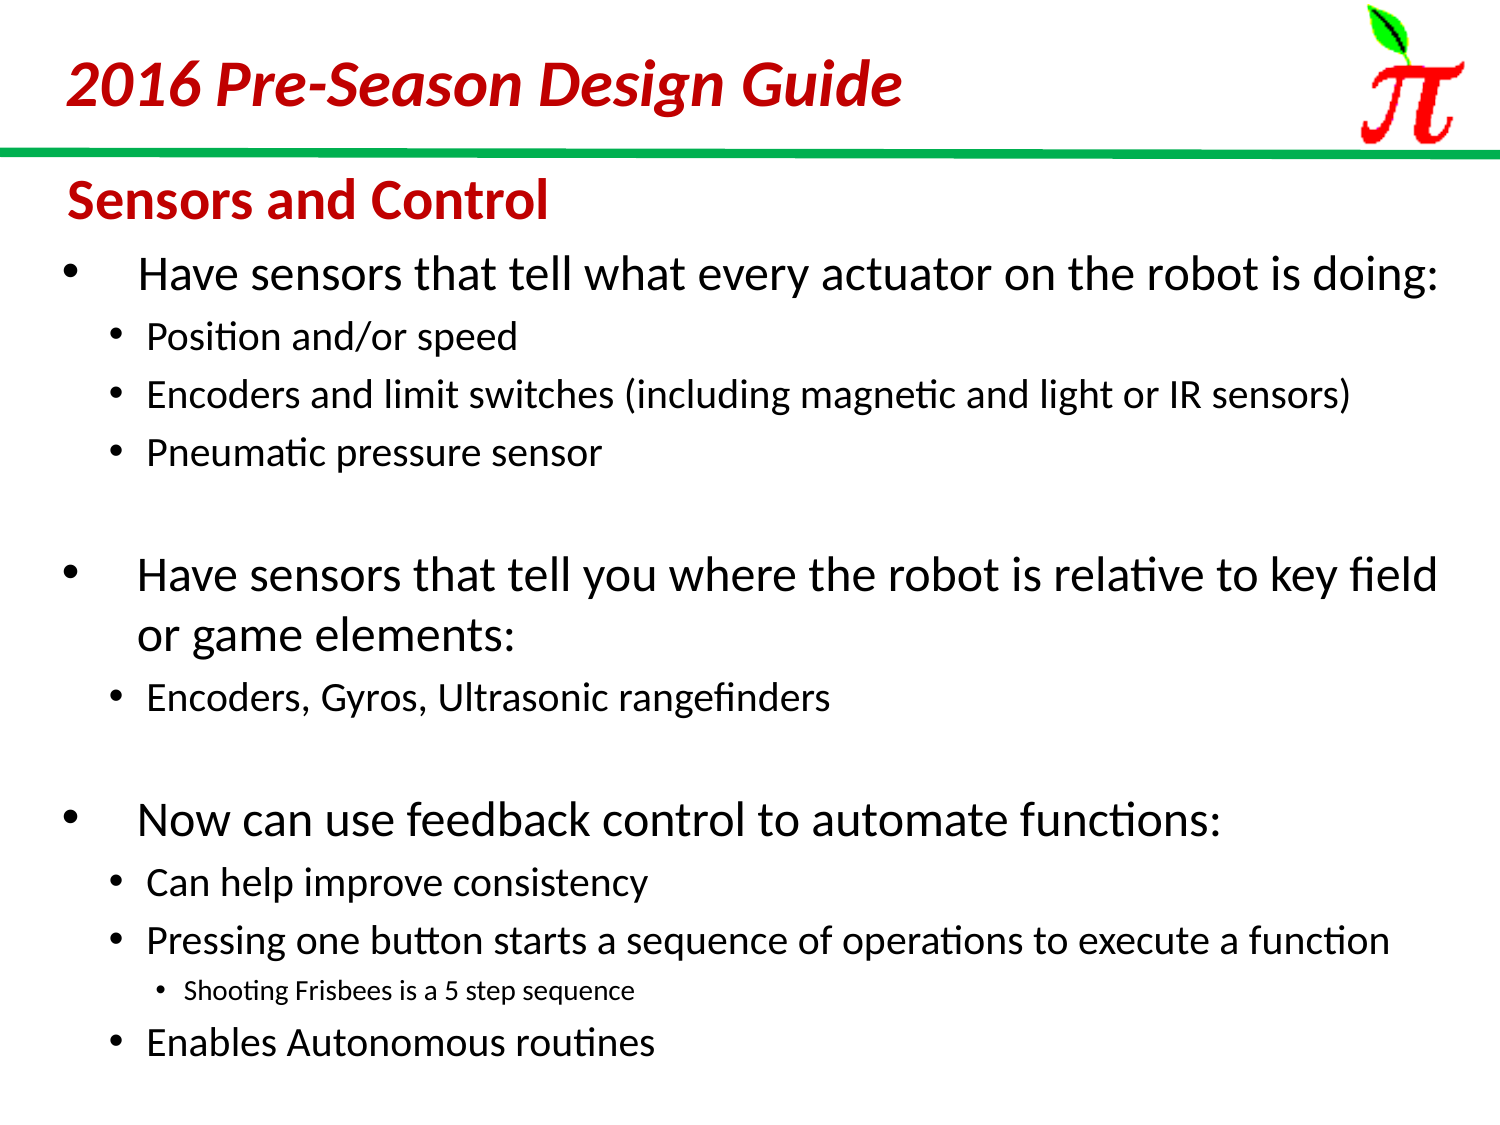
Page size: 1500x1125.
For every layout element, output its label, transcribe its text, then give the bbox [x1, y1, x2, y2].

title Sensors and Control [52, 157, 1267, 232]
subtitle Have sensors that tell what every actuator on the robot is doing: Position and/or speed Encoders and limit switches (including magnetic and light or IR sensors) Pneumatic pressure sensor Have sensors that tell you where the robot is relative to key field or game elements: Encoders, Gyros, Ultrasonic rangefinders Now can use feedback control to automate functions: Can help improve consistency Pressing one button starts a sequence of operations to execute a function Shooting Frisbees is a 5 step sequence Enables Autonomous routines [46, 232, 1471, 1093]
